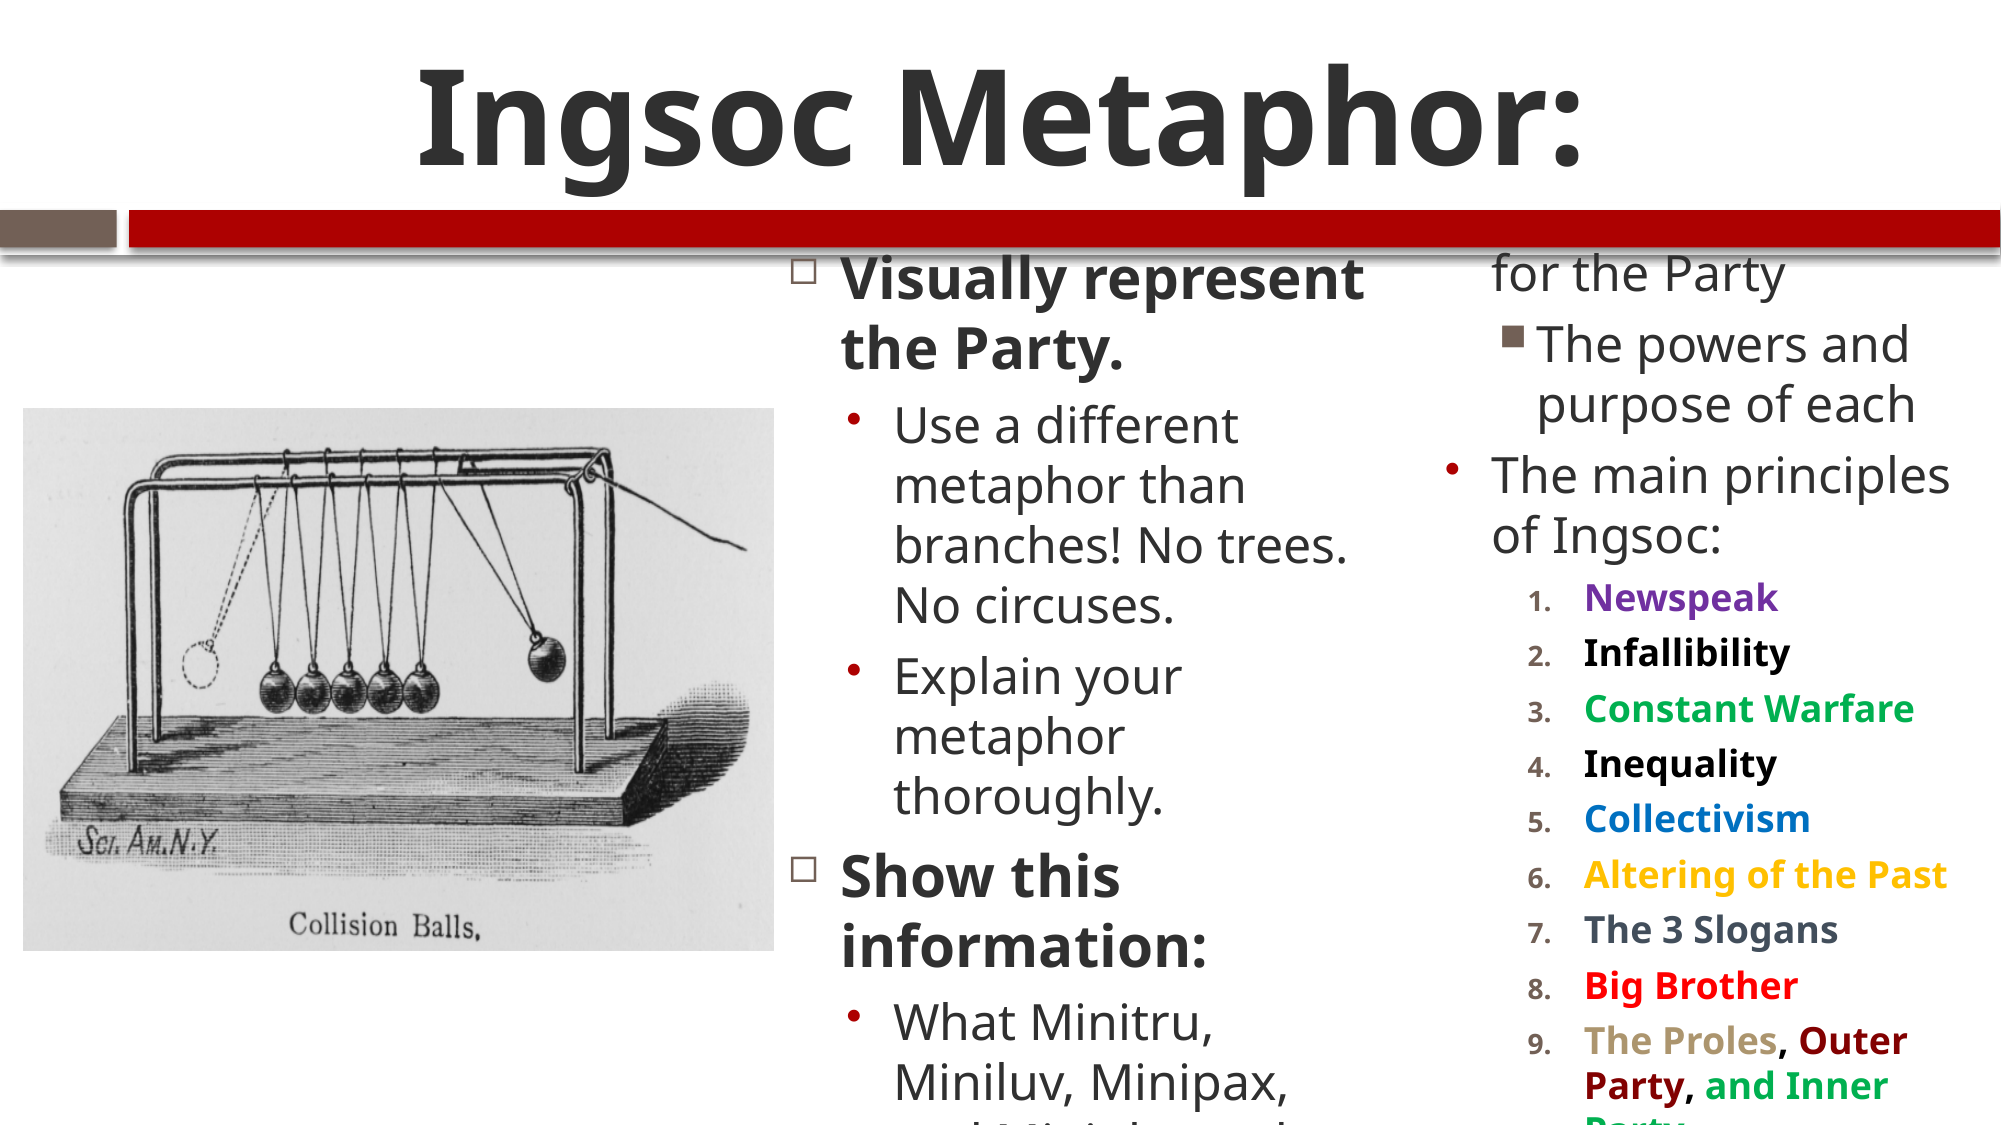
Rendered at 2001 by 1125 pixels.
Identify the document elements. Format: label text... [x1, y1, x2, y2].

list Visually represent the Party. Use a different metaphor than branches! No trees. No circuses. Explain your metaphor thoroughly. Show this information: What Minitru, Miniluv, Minipax, and Miniplenty does for the Party The powers and purpose of each The main principles of Ingsoc: Newspeak Infallibility Constant Warfare Inequality Collectivism Altering of the Past The 3 Slogans Big Brother The Proles, Outer Party, and Inner Party [773, 234, 2000, 1125]
title Ingsoc Metaphor: [23, 24, 1981, 201]
picture [22, 408, 774, 951]
